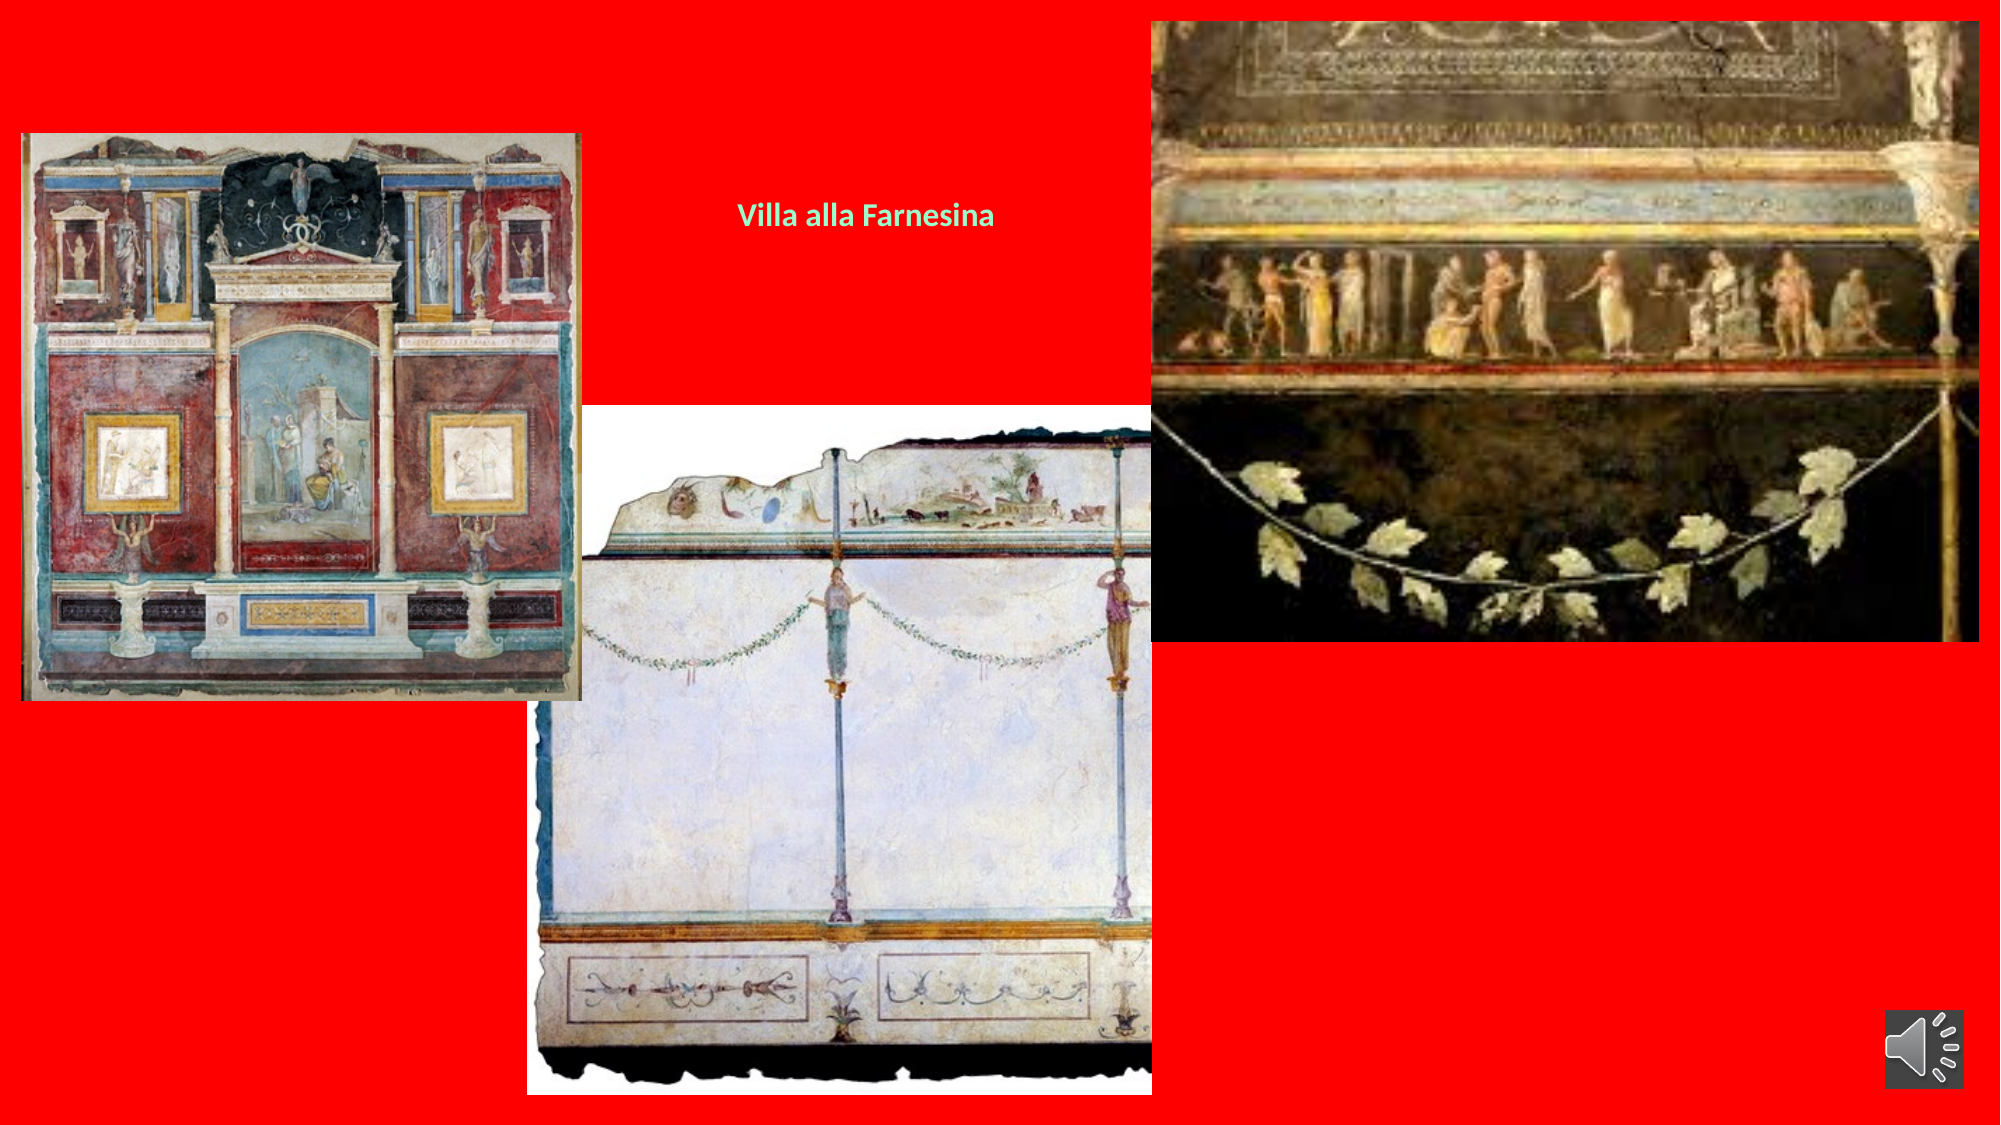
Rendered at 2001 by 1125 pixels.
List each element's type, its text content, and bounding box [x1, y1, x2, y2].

text_box Villa alla Farnesina [722, 185, 1011, 241]
picture [1884, 1009, 1965, 1090]
picture [21, 21, 1979, 1095]
